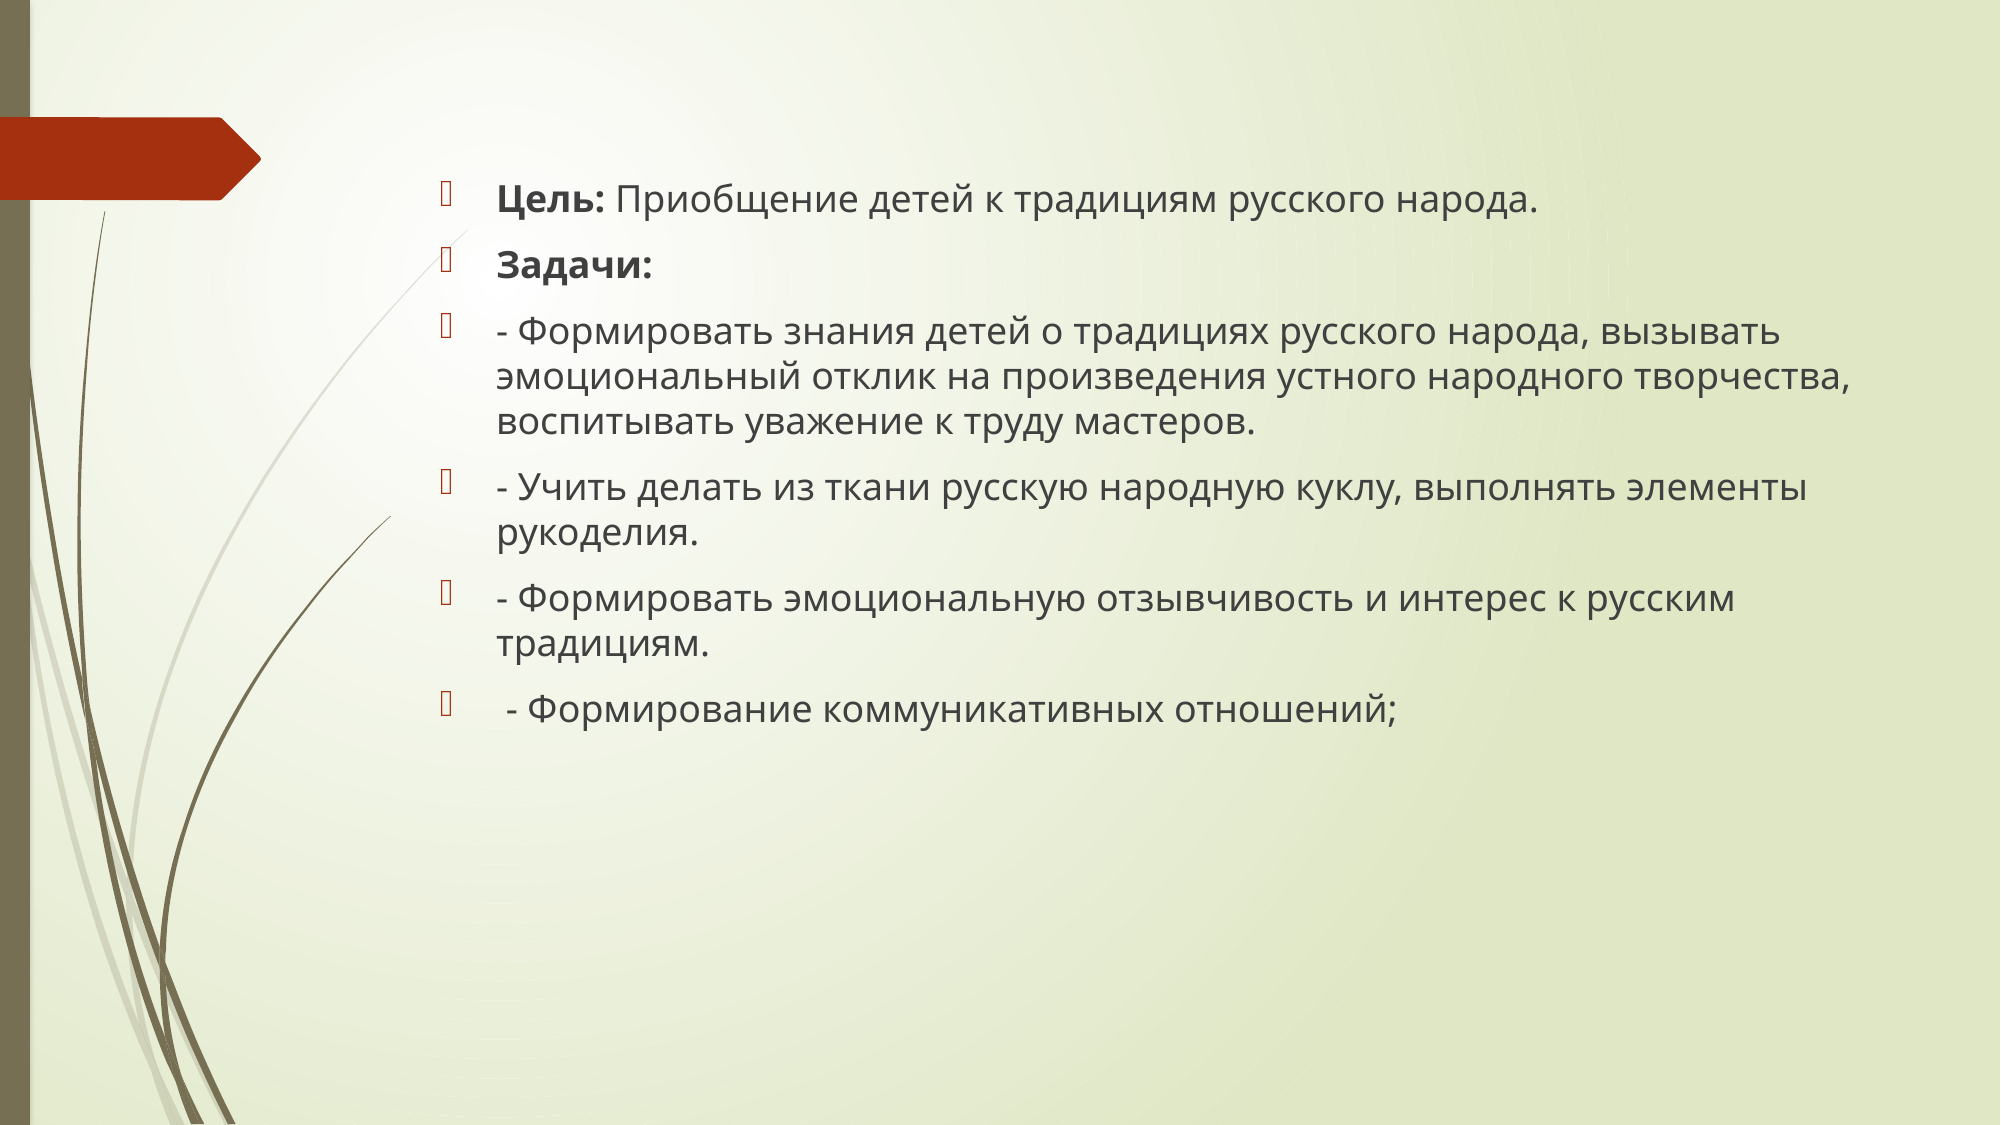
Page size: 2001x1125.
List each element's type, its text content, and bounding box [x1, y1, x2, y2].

list Цель: Приобщение детей к традициям русского народа. Задачи: - Формировать знания детей о традициях русского народа, вызывать эмоциональный отклик на произведения устного народного творчества, воспитывать уважение к труду мастеров. - Учить делать из ткани русскую народную куклу, выполнять элементы рукоделия. - Формировать эмоциональную отзывчивость и интерес к русским традициям. - Формирование коммуникативных отношений; [424, 167, 1888, 970]
